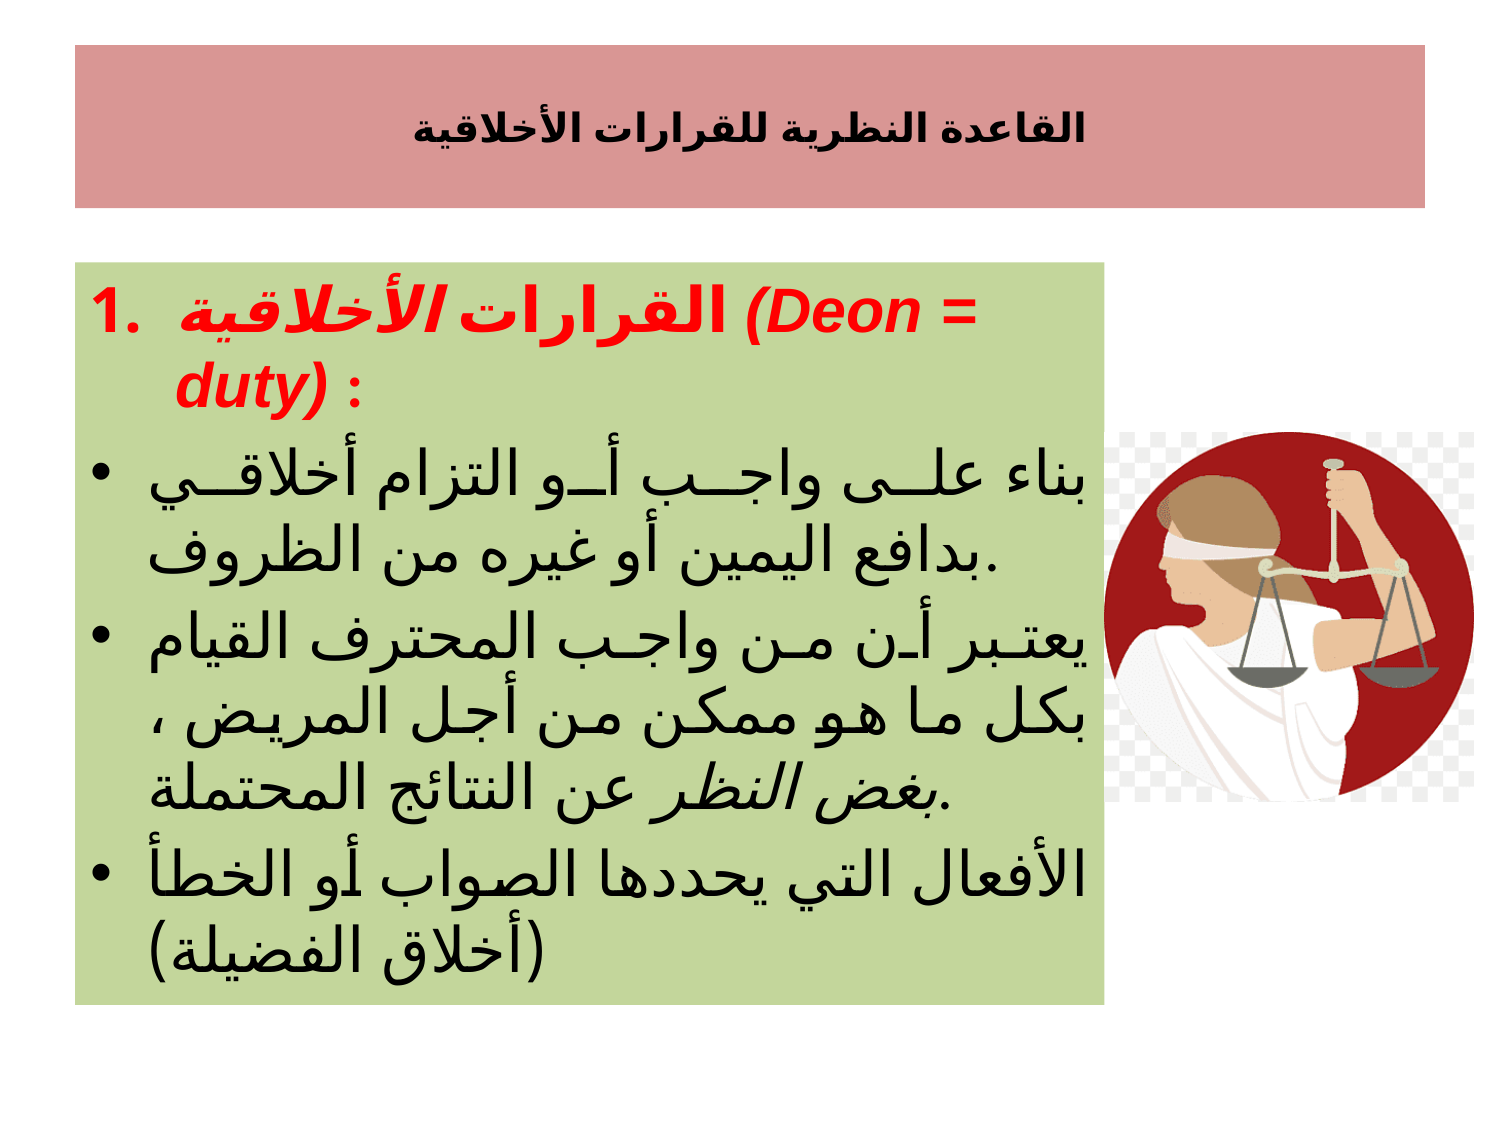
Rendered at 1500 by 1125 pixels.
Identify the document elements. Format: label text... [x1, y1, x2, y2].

list القرارات الأخلاقية (Deon = duty) : بناء على واجب أو التزام أخلاقي بدافع اليمين أو غيره من الظروف. يعتبر أن من واجب المحترف القيام بكل ما هو ممكن من أجل المريض ، بغض النظر عن النتائج المحتملة. الأفعال التي يحددها الصواب أو الخطأ (أخلاق الفضيلة) [75, 262, 1105, 1005]
title القاعدة النظرية للقرارات الأخلاقية [75, 45, 1425, 209]
picture [1104, 432, 1474, 802]
